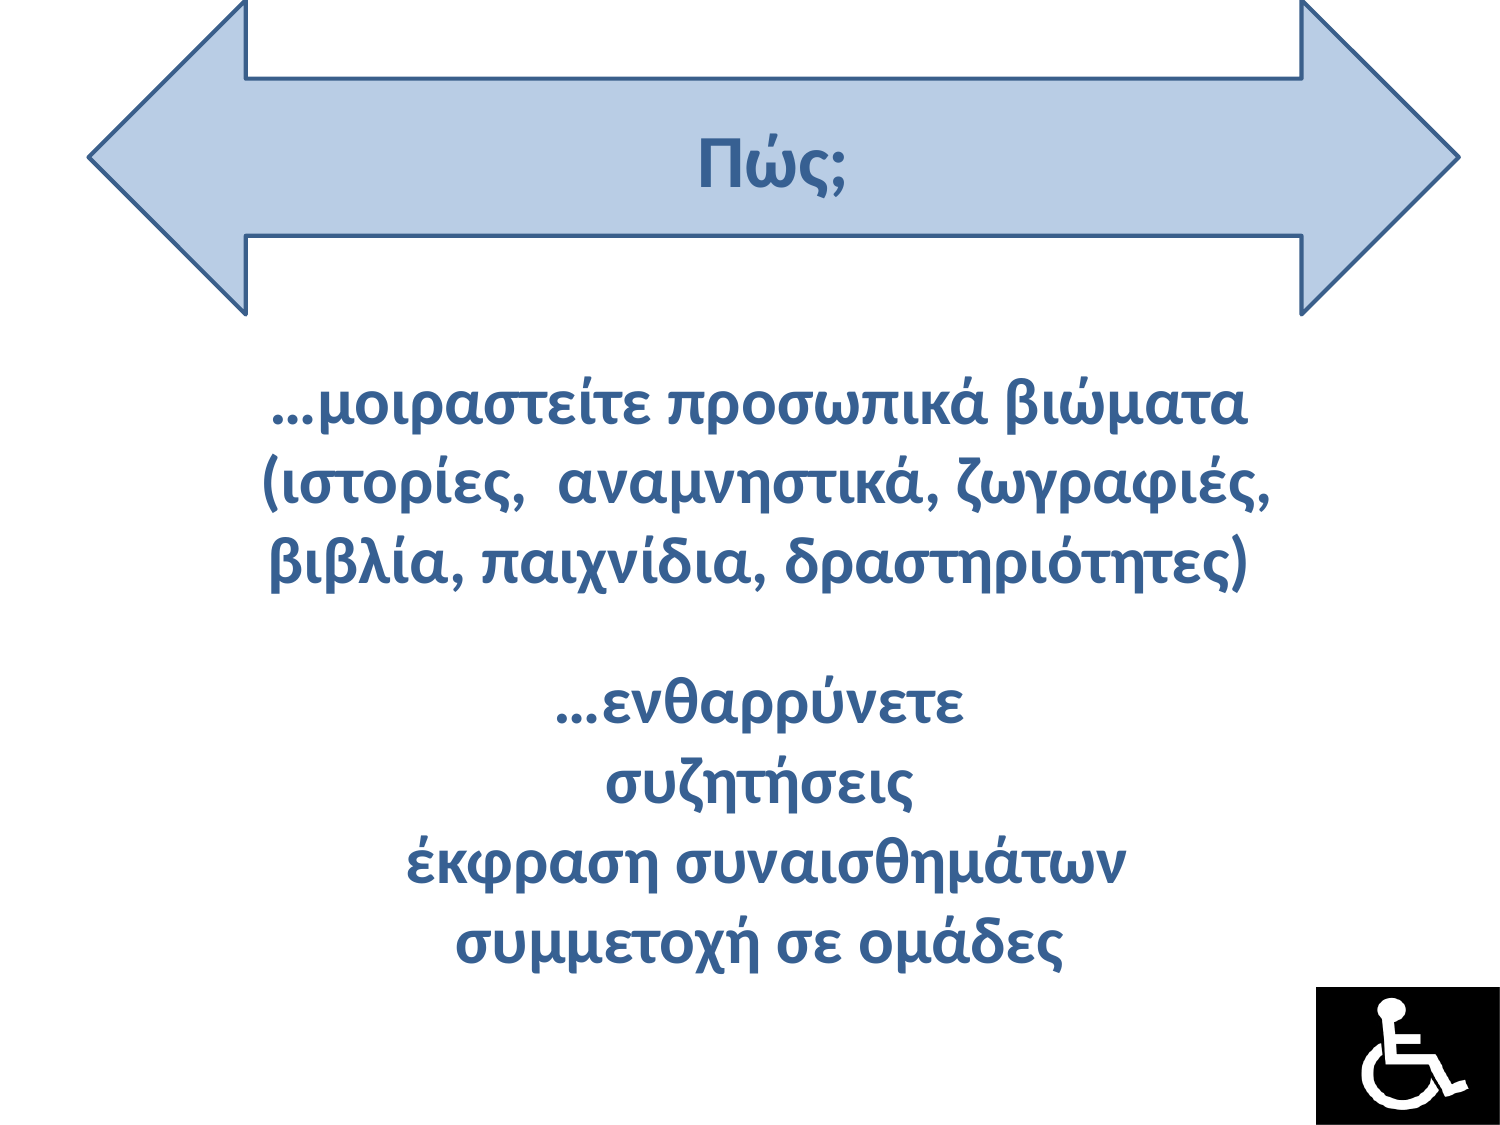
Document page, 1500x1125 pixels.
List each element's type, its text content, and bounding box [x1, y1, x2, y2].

picture [1316, 987, 1500, 1125]
subtitle …μοιραστείτε προσωπικά βιώματα (ιστορίες, αναμνηστικά, ζωγραφιές, βιβλία, παιχνίδια, δραστηριότητες) …ενθαρρύνετε συζητήσεις έκφραση συναισθημάτων συμμετοχή σε ομάδες [241, 349, 1293, 1048]
text_box Πώς; [86, 0, 1461, 317]
